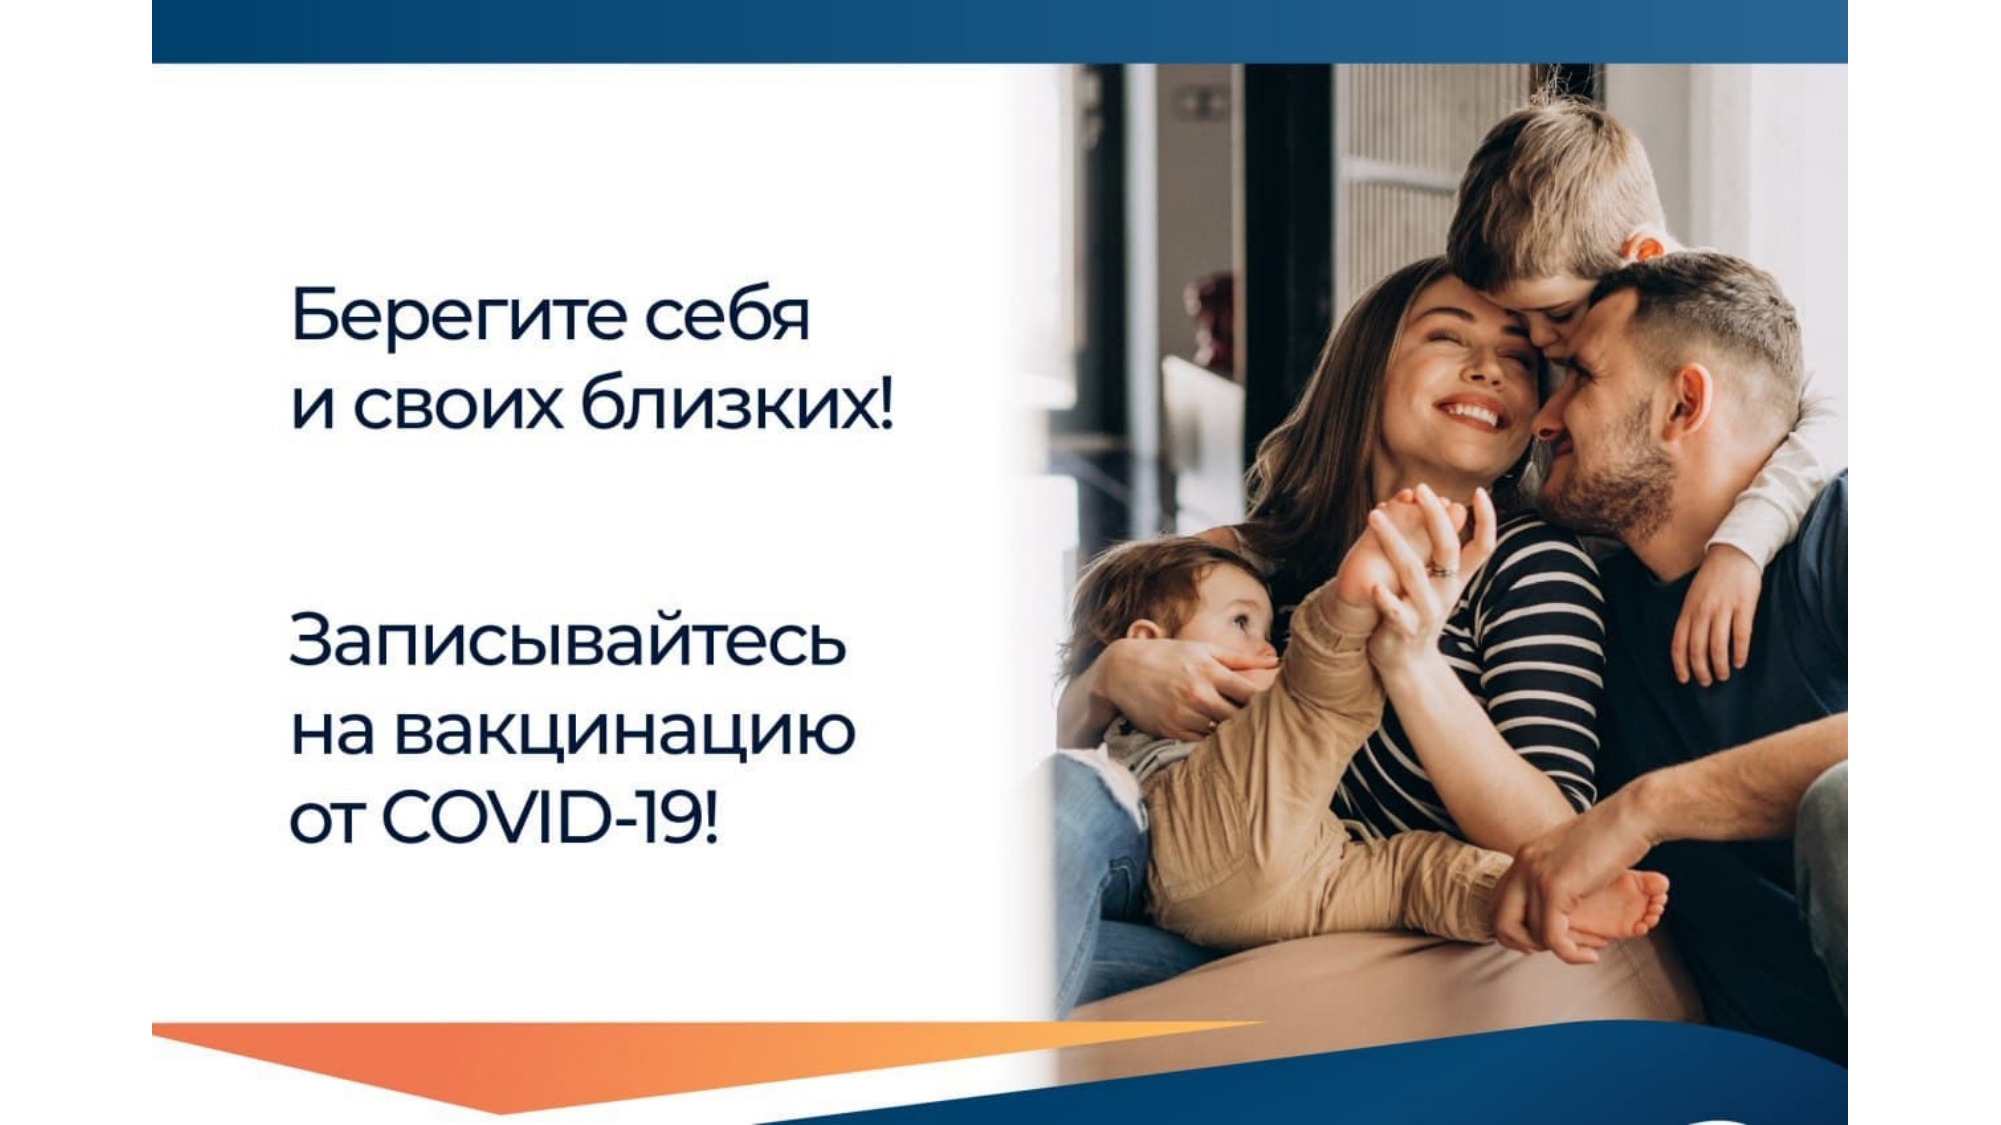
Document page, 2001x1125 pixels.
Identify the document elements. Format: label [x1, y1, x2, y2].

picture [152, 0, 1848, 1125]
